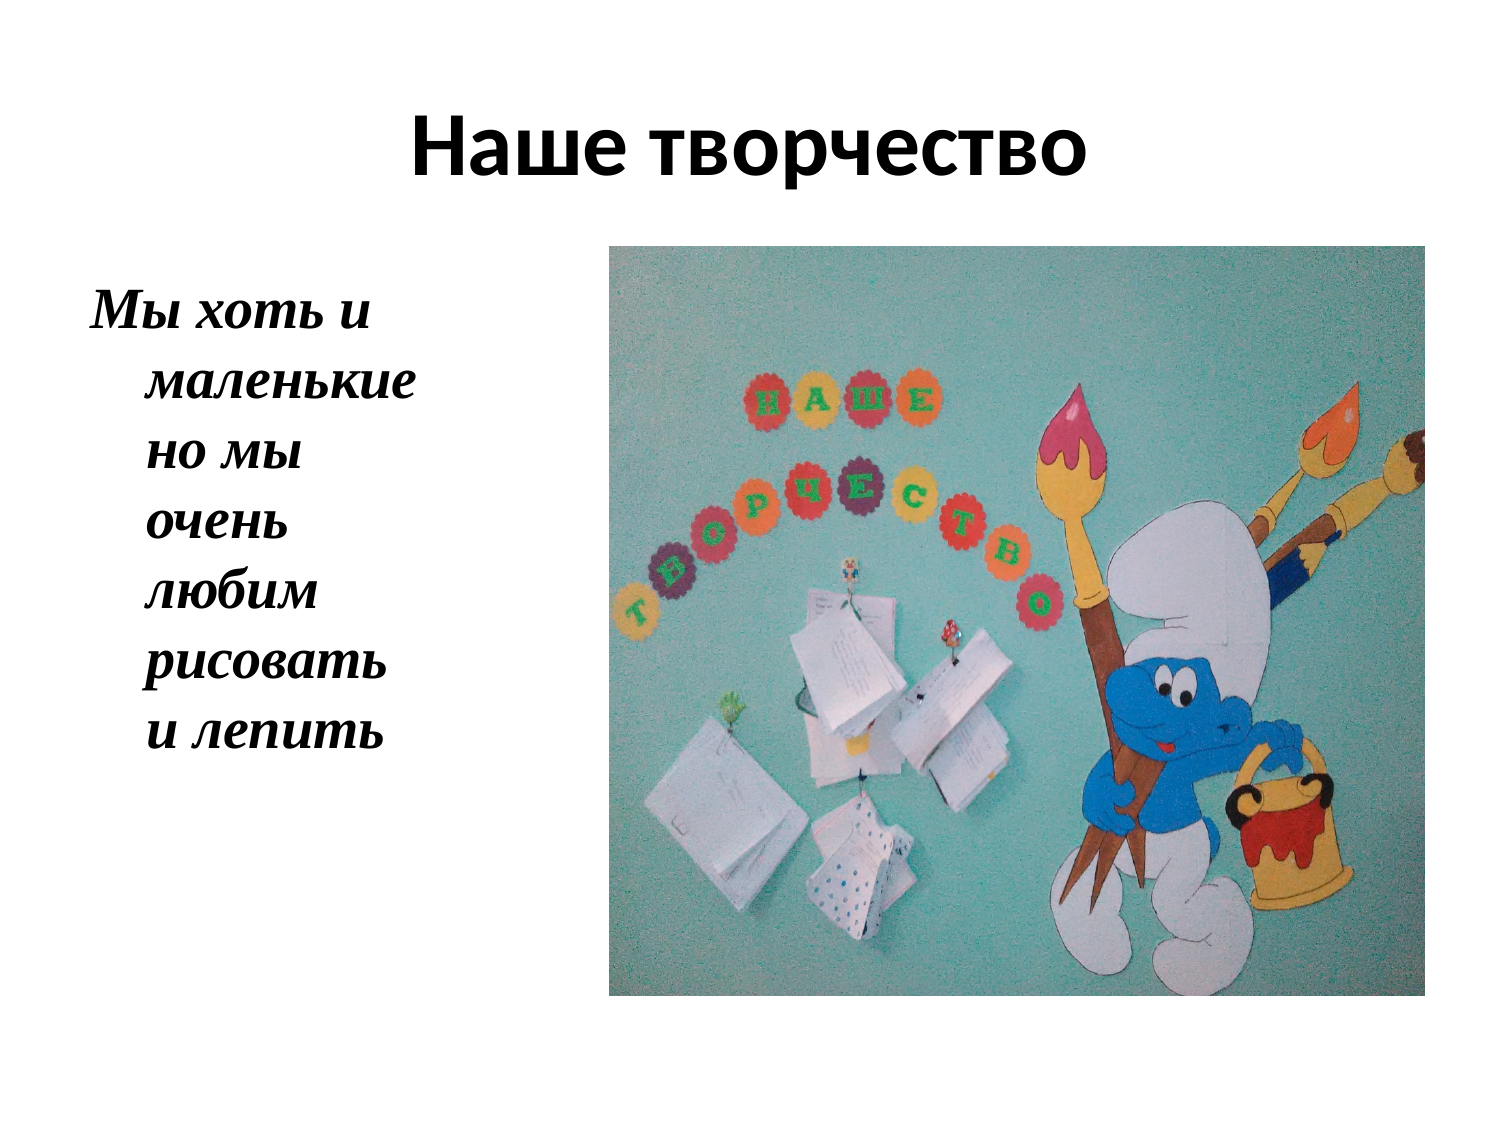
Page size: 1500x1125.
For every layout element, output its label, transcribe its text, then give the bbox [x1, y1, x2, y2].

title Наше творчество [75, 45, 1425, 233]
list Мы хоть и маленькие но мы очень любим рисовать и лепить [75, 262, 446, 1005]
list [609, 245, 1426, 997]
